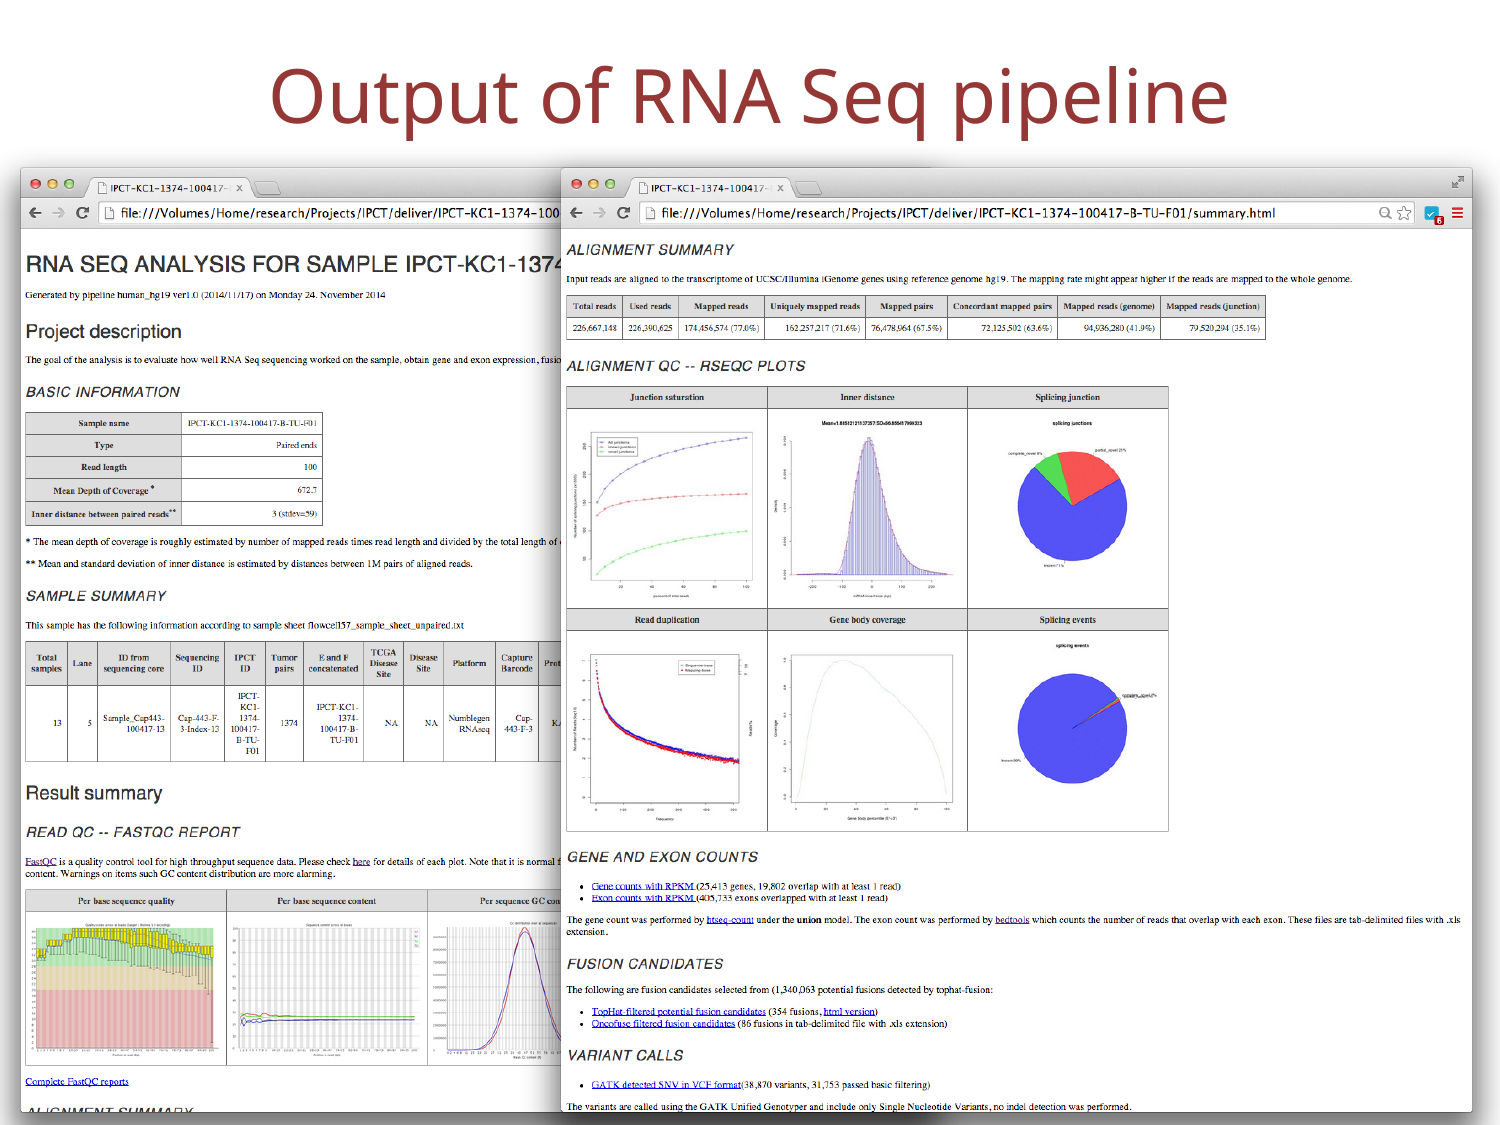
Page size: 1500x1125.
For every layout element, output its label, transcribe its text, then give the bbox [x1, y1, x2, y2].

title Output of RNA Seq pipeline [0, 0, 1500, 136]
picture [0, 138, 1500, 1125]
